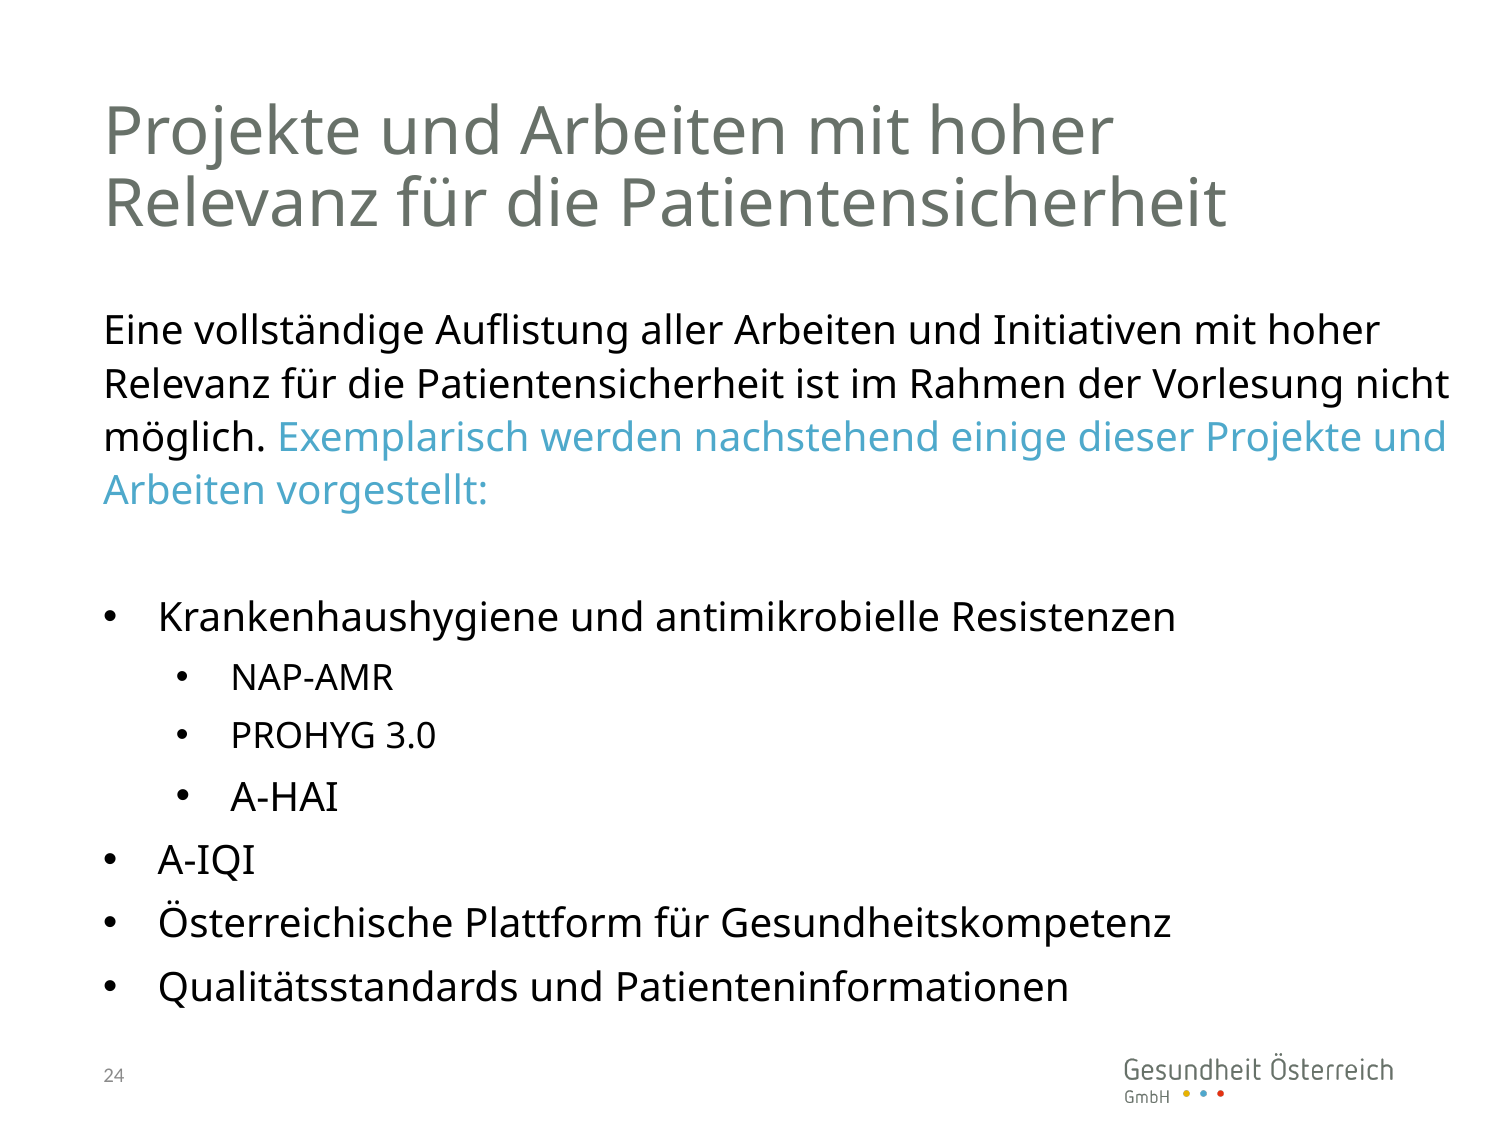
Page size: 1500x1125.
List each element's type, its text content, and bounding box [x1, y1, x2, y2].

list Eine vollständige Auflistung aller Arbeiten und Initiativen mit hoher Relevanz für die Patientensicherheit ist im Rahmen der Vorlesung nicht möglich. Exemplarisch werden nachstehend einige dieser Projekte und Arbeiten vorgestellt: Krankenhaushygiene und antimikrobielle Resistenzen NAP-AMR PROHYG 3.0 A-HAI A-IQI Österreichische Plattform für Gesundheitskompetenz Qualitätsstandards und Patienteninformationen [103, 299, 1470, 1014]
title Projekte und Arbeiten mit hoher Relevanz für die Patientensicherheit [103, 59, 1397, 278]
picture [1123, 1053, 1394, 1103]
